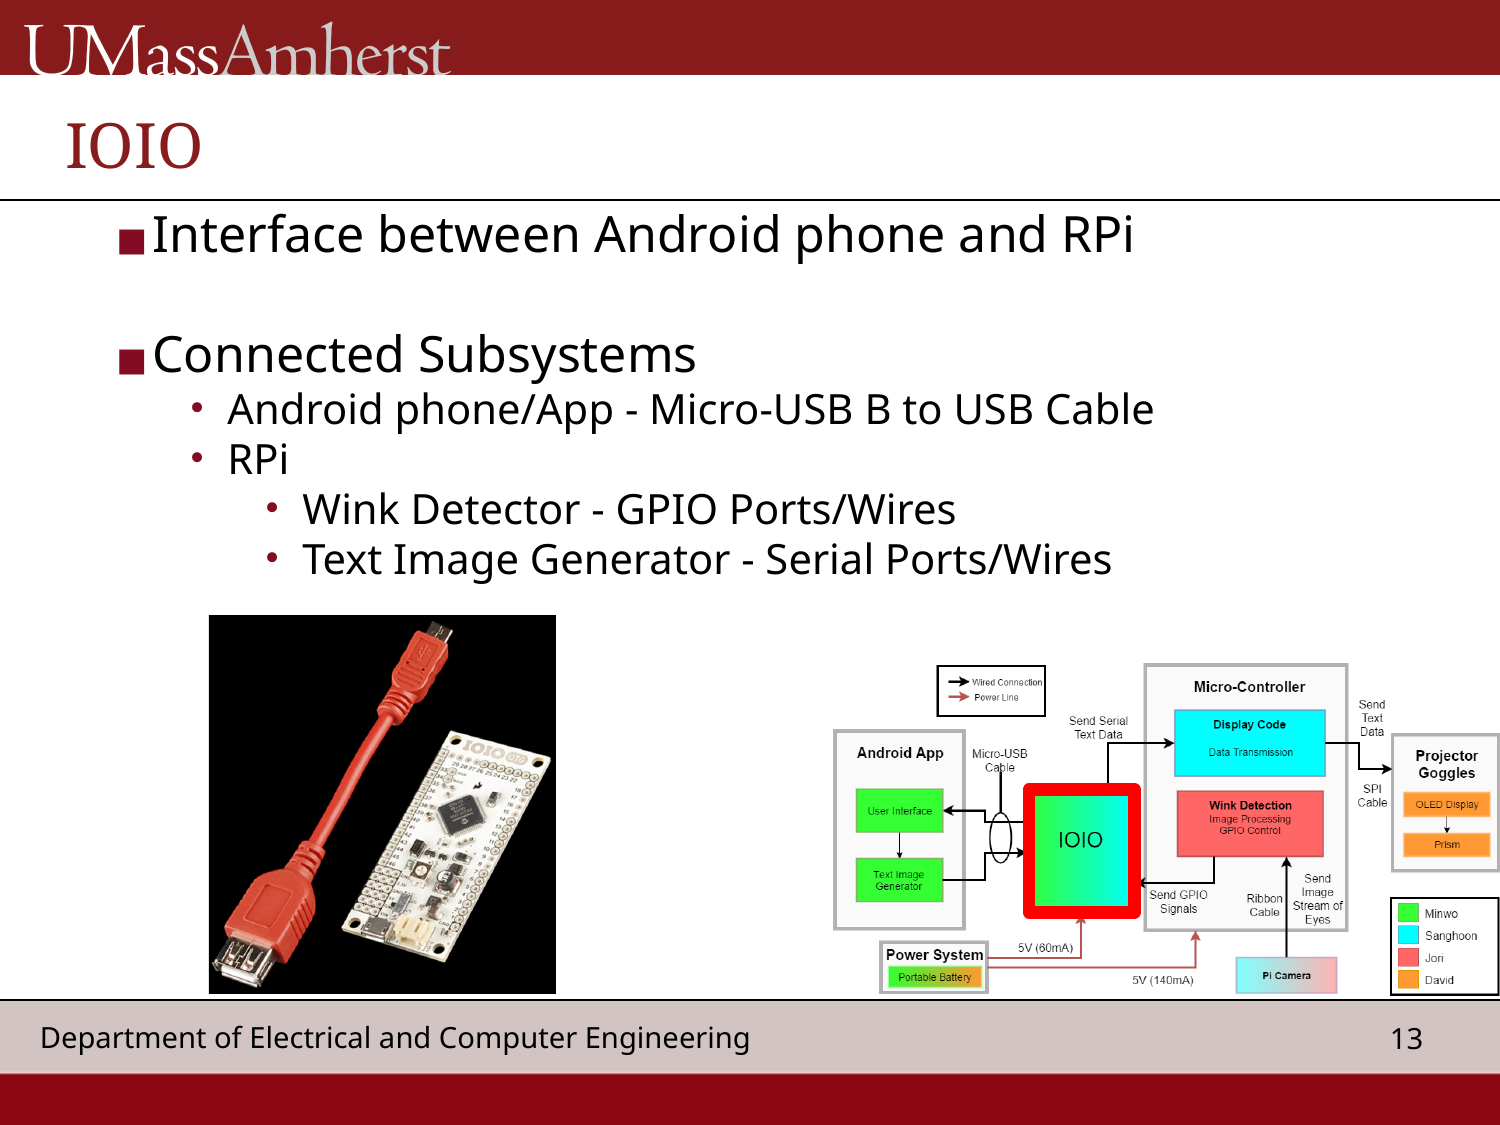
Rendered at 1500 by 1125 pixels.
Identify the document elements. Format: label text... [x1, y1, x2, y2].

picture [833, 662, 1500, 1000]
picture [0, 1001, 1500, 1125]
picture [0, 0, 1500, 75]
picture [208, 615, 557, 995]
list Interface between Android phone and RPi Connected Subsystems Android phone/App - Micro-USB B to USB Cable RPi Wink Detector - GPIO Ports/Wires Text Image Generator - Serial Ports/Wires [62, 187, 1400, 925]
title IOIO [50, 99, 1500, 188]
